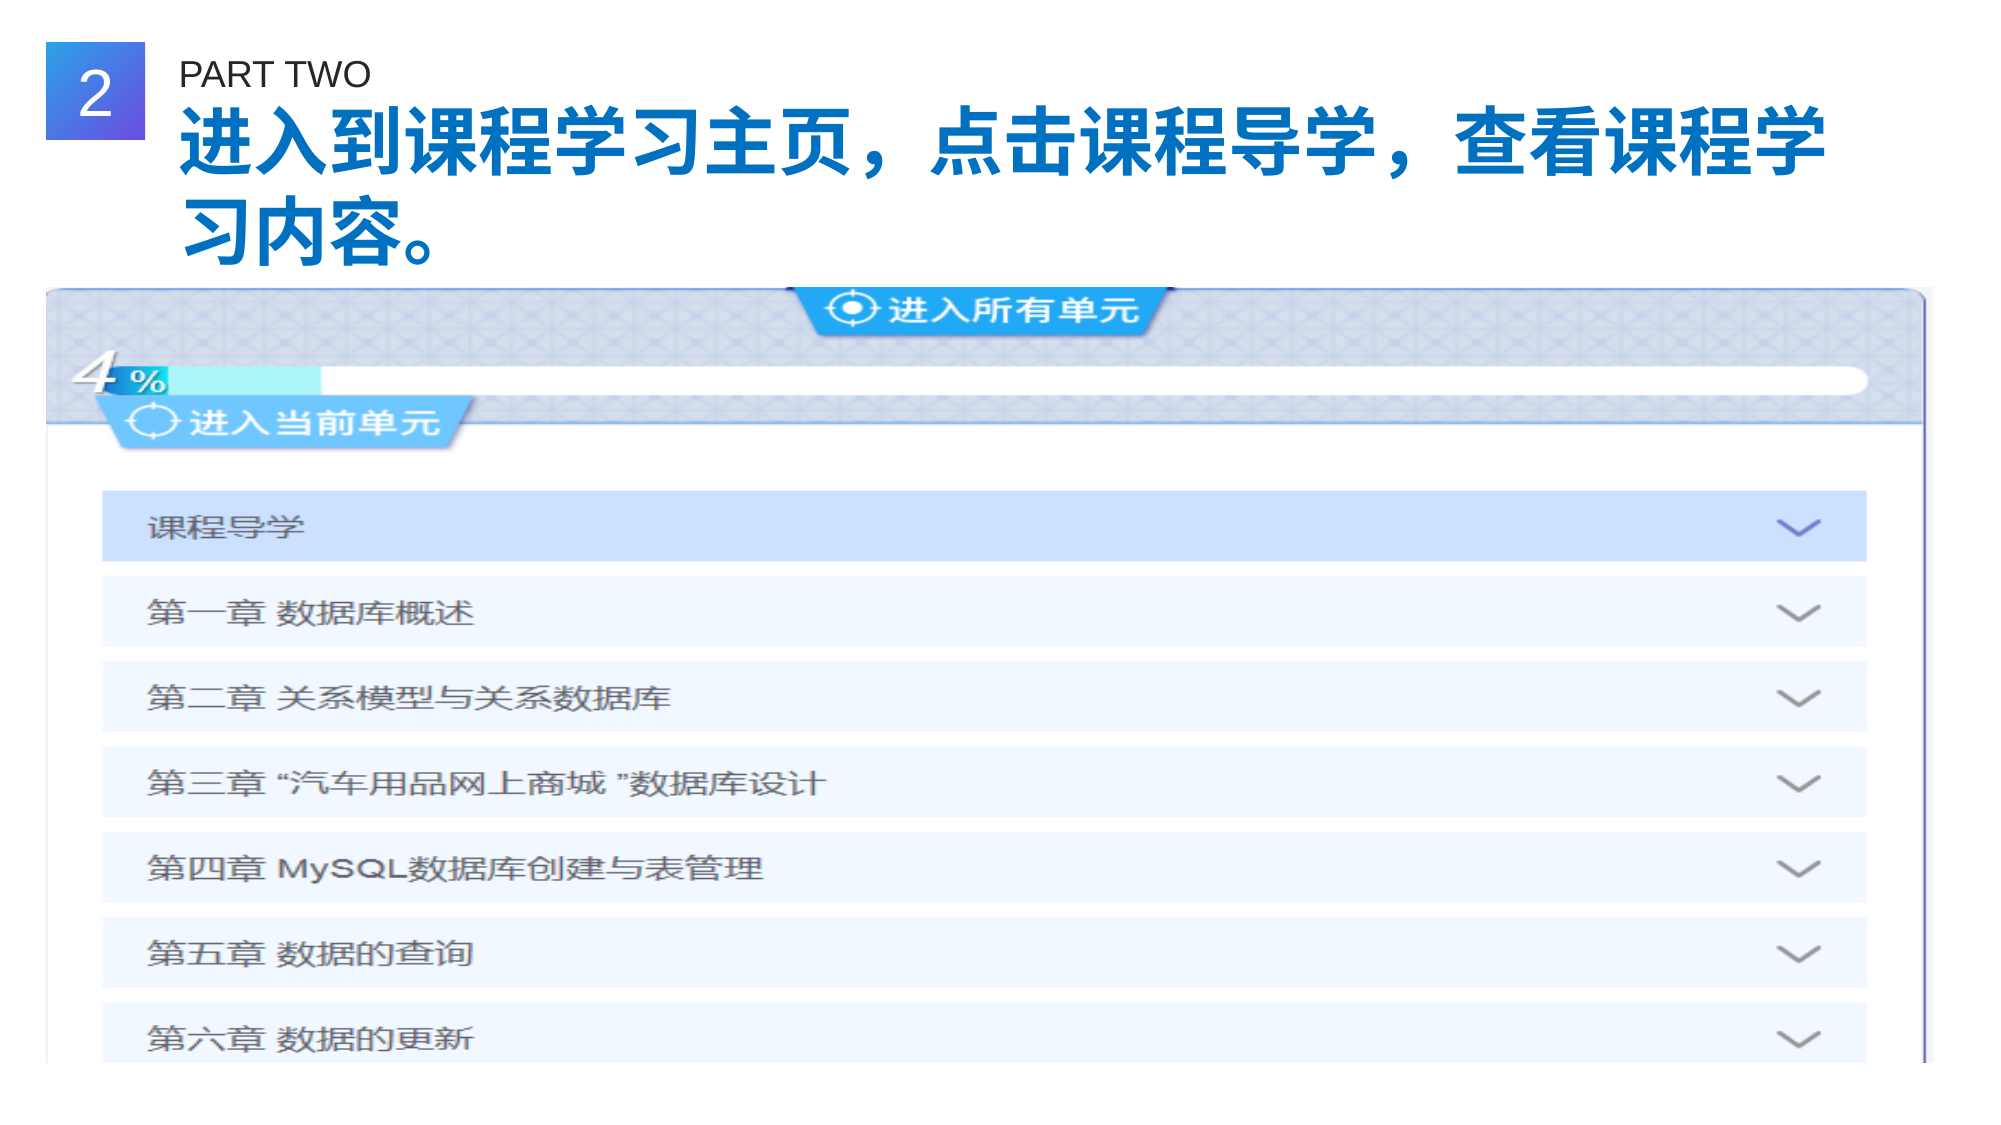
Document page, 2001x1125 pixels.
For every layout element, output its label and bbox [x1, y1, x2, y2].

text_box [46, 42, 1898, 287]
picture [46, 287, 1933, 1063]
